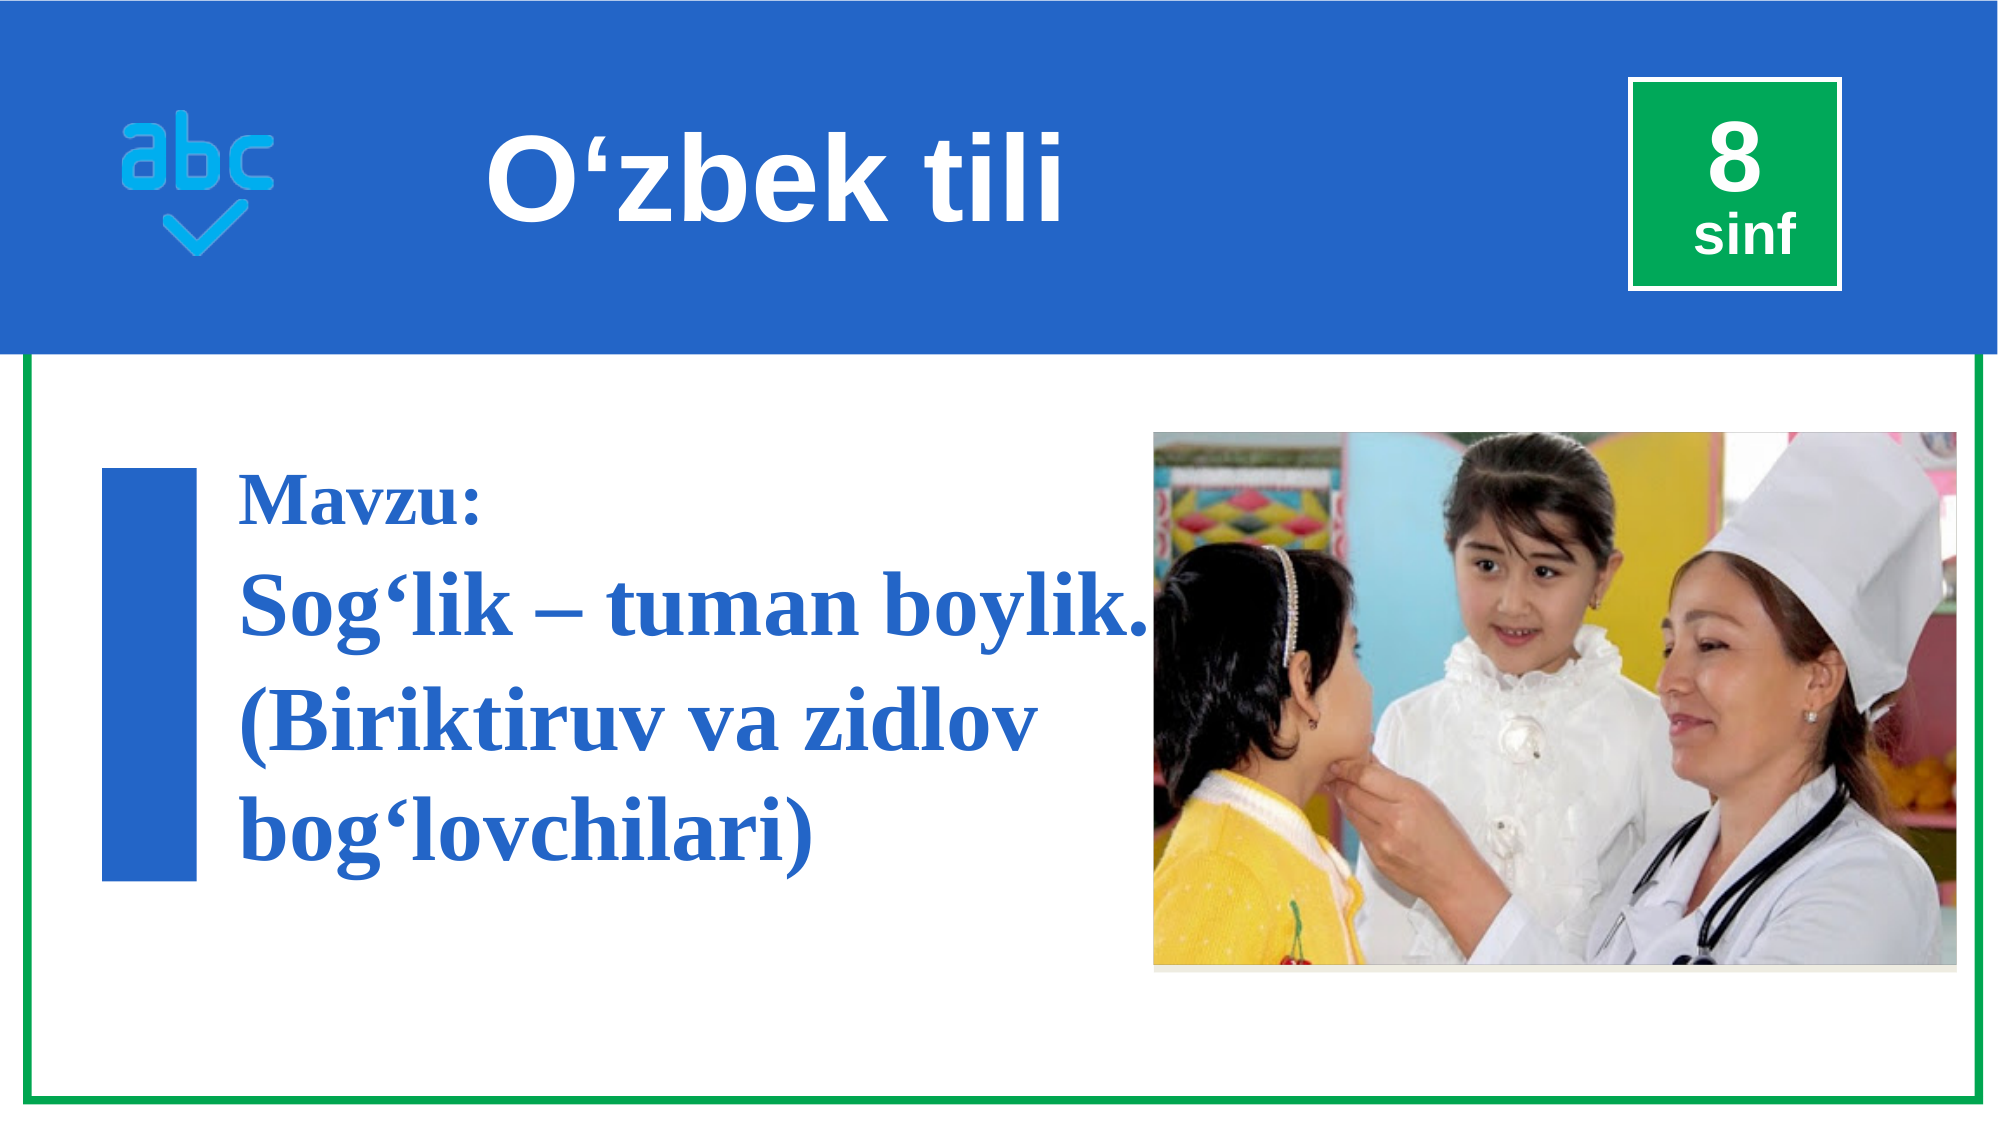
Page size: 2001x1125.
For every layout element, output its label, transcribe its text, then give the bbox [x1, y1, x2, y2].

text_box [1630, 79, 1840, 289]
title O‘zbek tili [342, 92, 1488, 247]
text_box sinf [1658, 192, 1830, 267]
text_box Mavzu: Sog‘lik – tuman boylik. (Biriktiruv va zidlov bog‘lovchilari) [232, 444, 1166, 1023]
text_box [175, 110, 220, 190]
text_box [102, 468, 197, 882]
text_box [229, 135, 274, 190]
text_box [121, 123, 167, 190]
picture [1153, 432, 1957, 965]
text_box [0, 0, 1998, 355]
text_box 8 [1707, 86, 1768, 192]
text_box [162, 199, 249, 256]
